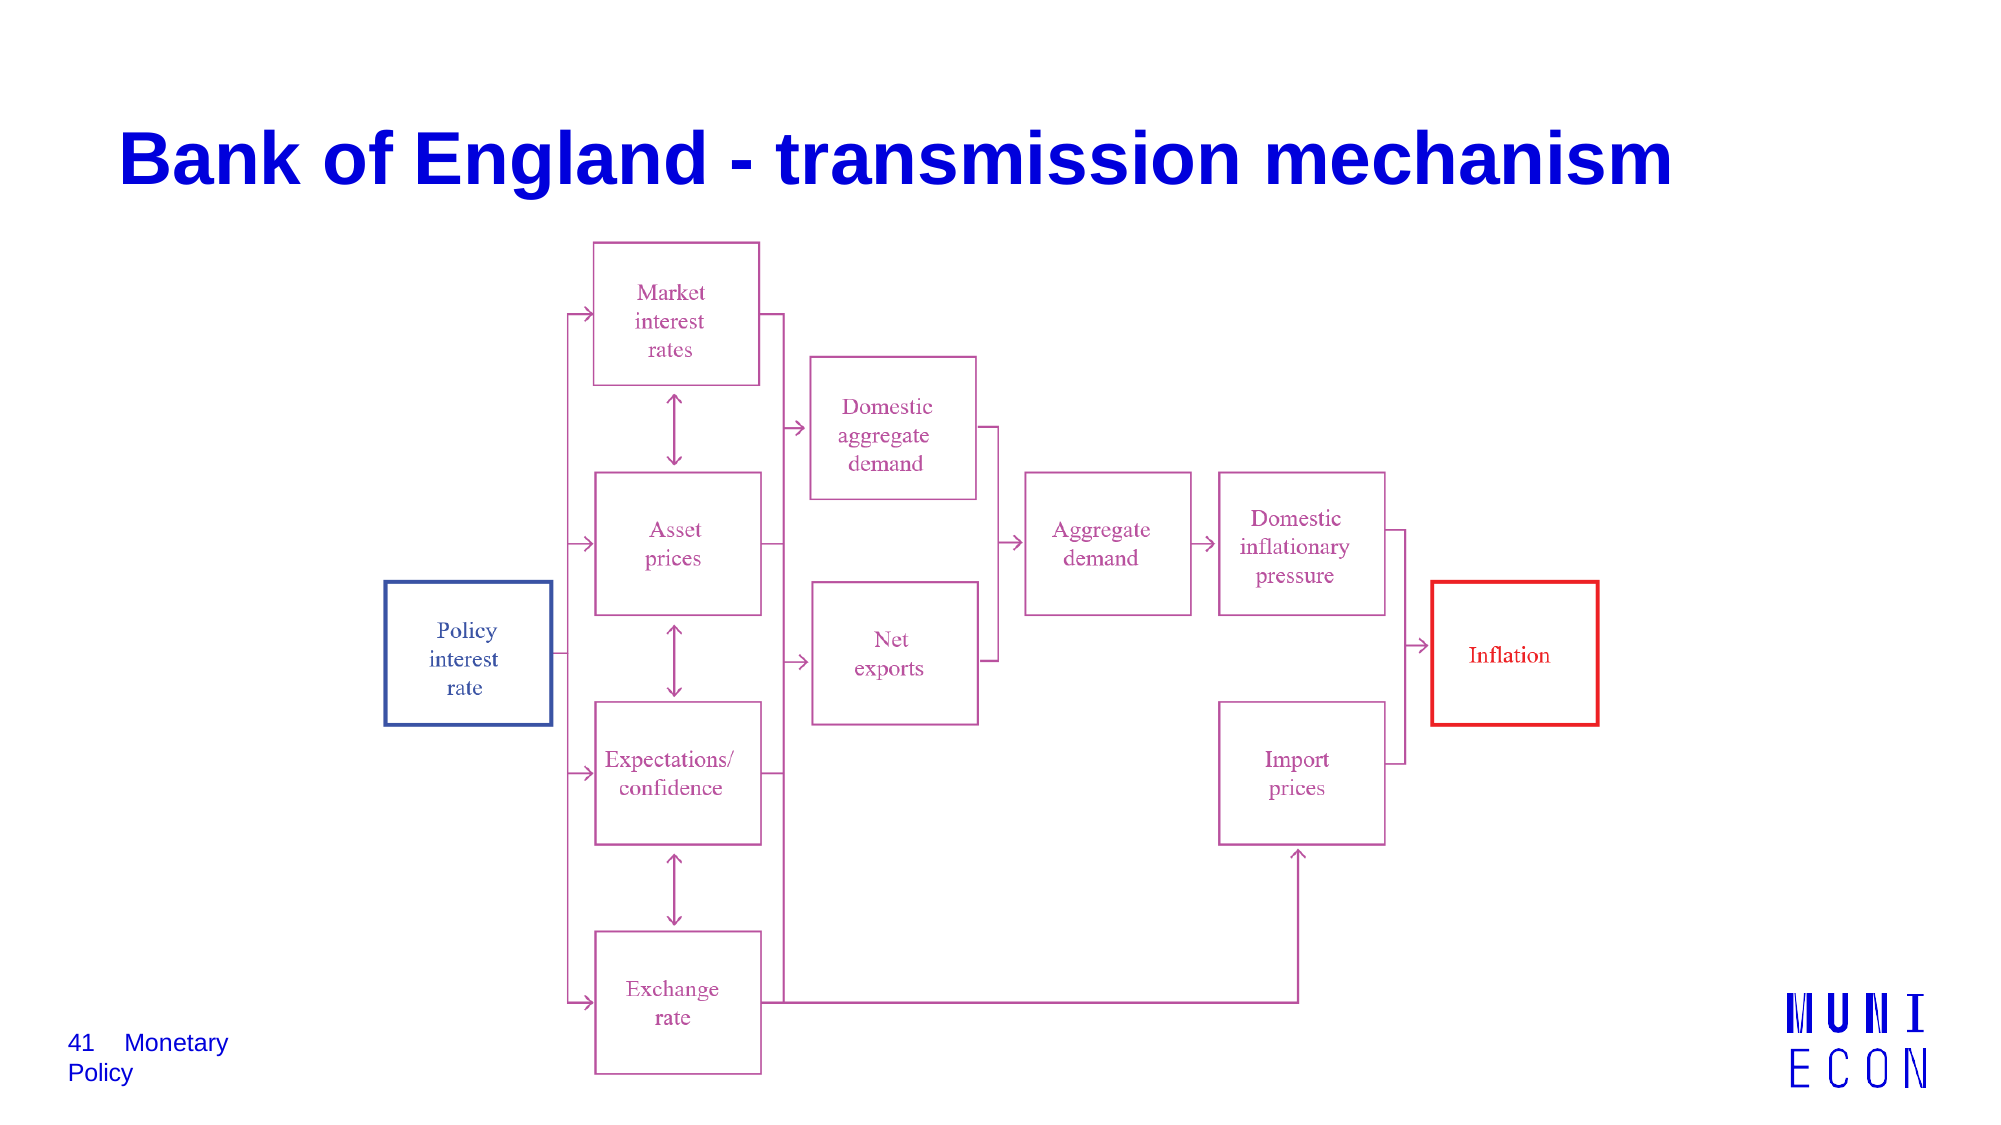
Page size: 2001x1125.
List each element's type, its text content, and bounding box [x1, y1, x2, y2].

picture [1867, 1048, 1887, 1088]
picture [1866, 993, 1887, 1033]
picture [1905, 1048, 1926, 1088]
picture [1829, 1048, 1848, 1088]
picture [1787, 993, 1812, 1033]
slide_number 41 Monetary Policy [61, 1027, 298, 1125]
title Bank of England - transmission mechanism [116, 107, 1775, 298]
picture [1828, 993, 1848, 1033]
picture [383, 240, 1600, 1075]
